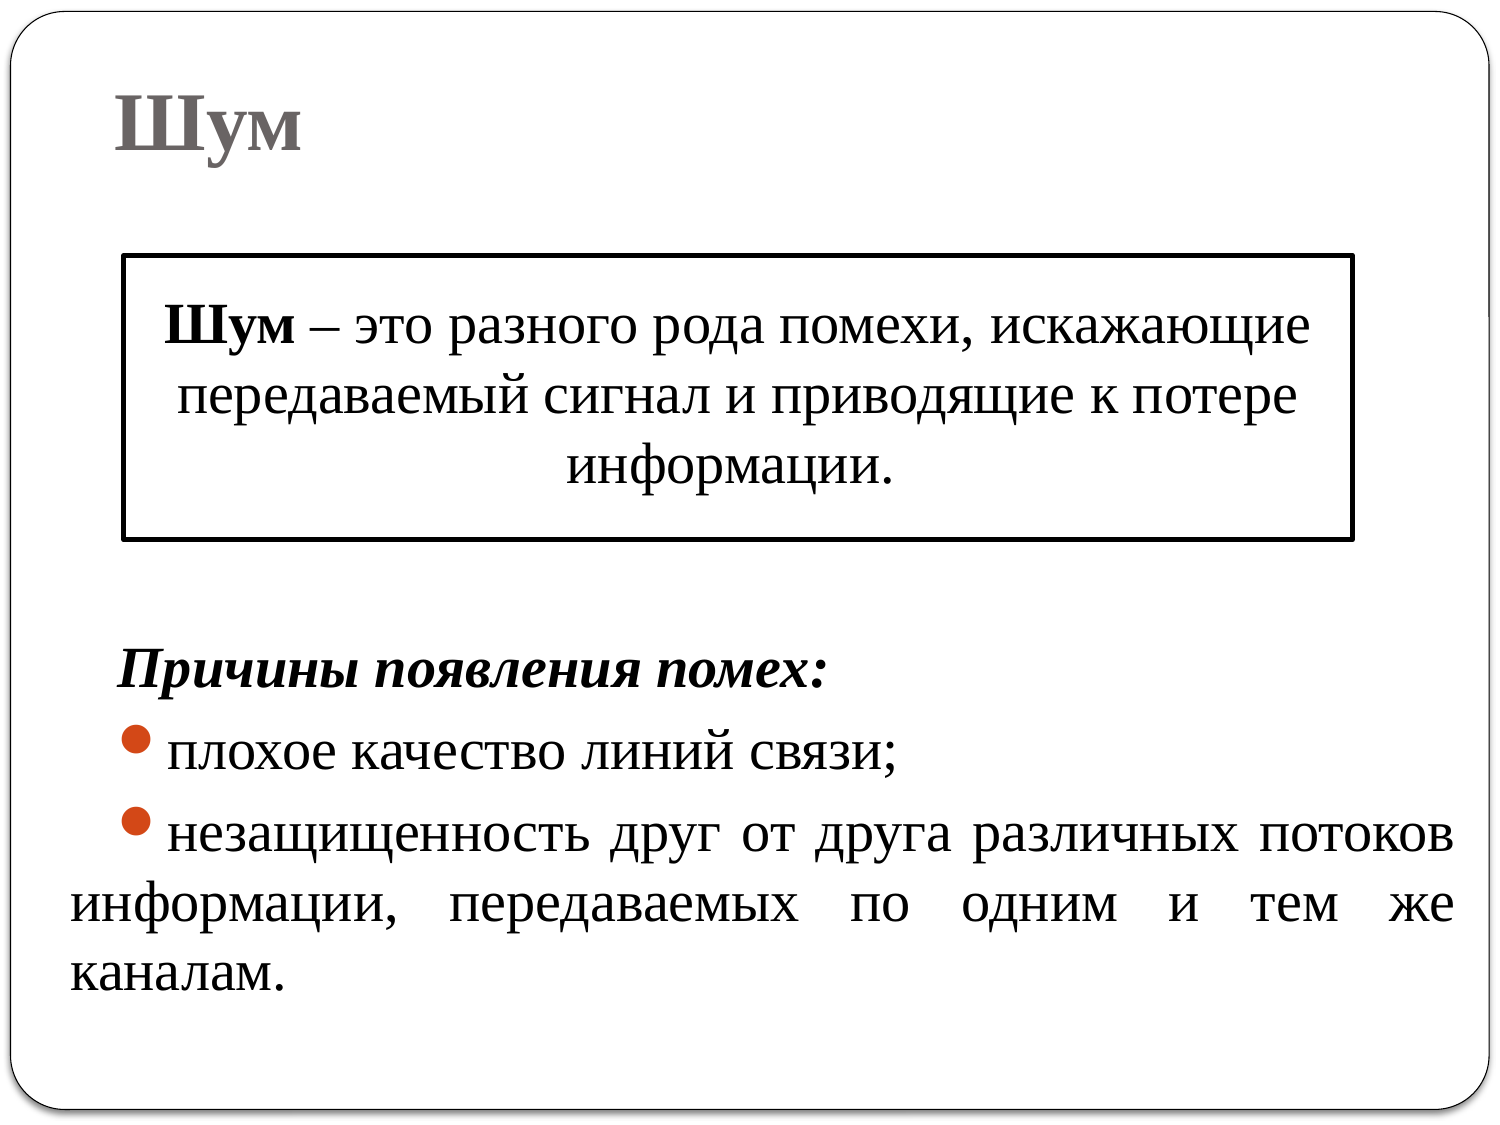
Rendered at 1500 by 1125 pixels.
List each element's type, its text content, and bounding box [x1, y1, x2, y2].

text_box Шум – это разного рода помехи, искажающие передаваемый сигнал и приводящие к потере информации. [123, 255, 1353, 540]
title Шум [100, 54, 1376, 183]
list Причины появления помех: плохое качество линий связи; незащищенность друг от друга различных потоков информации, передаваемых по одним и тем же каналам. [41, 621, 1471, 1041]
